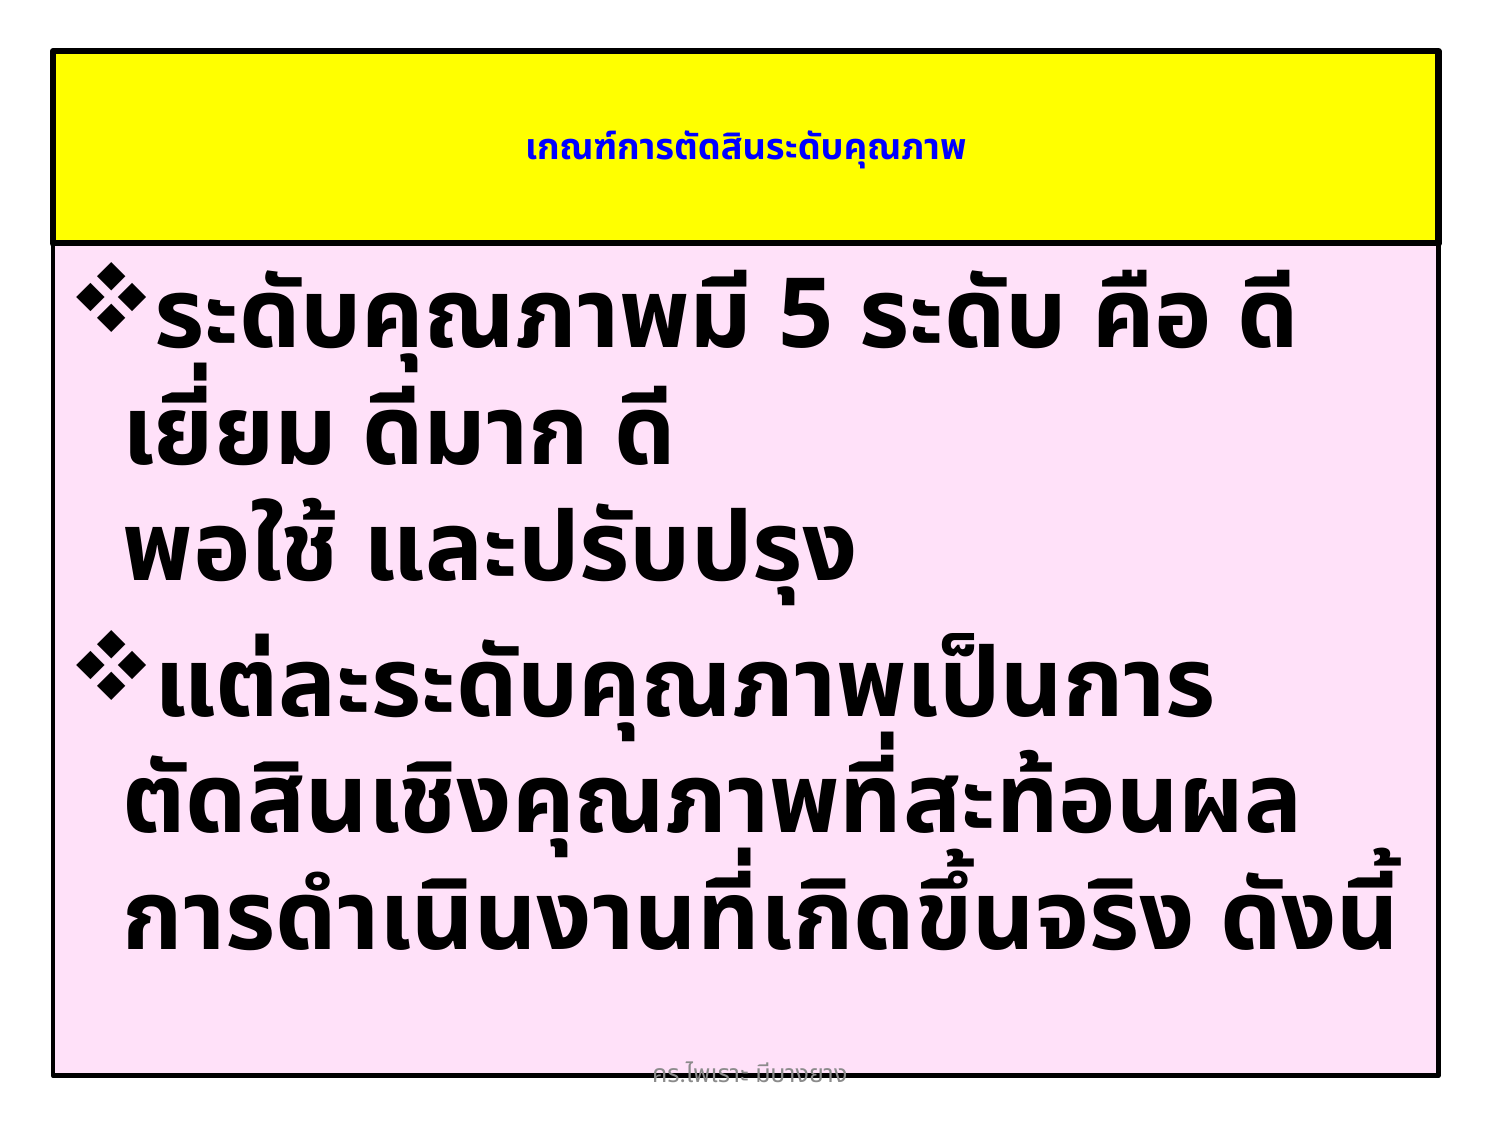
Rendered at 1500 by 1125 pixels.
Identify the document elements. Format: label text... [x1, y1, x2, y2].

title เกณฑ์การตัดสินระดับคุณภาพ [53, 51, 1439, 243]
list ระดับคุณภาพมี 5 ระดับ คือ ดีเยี่ยม ดีมาก ดี พอใช้ และปรับปรุง แต่ละระดับคุณภาพเป็นการตัดสินเชิงคุณภาพที่สะท้อนผลการดำเนินงานที่เกิดขึ้นจริง ดังนี้ [53, 243, 1439, 1076]
footer คร.ไพเราะ มีบางยาง [512, 1042, 988, 1103]
